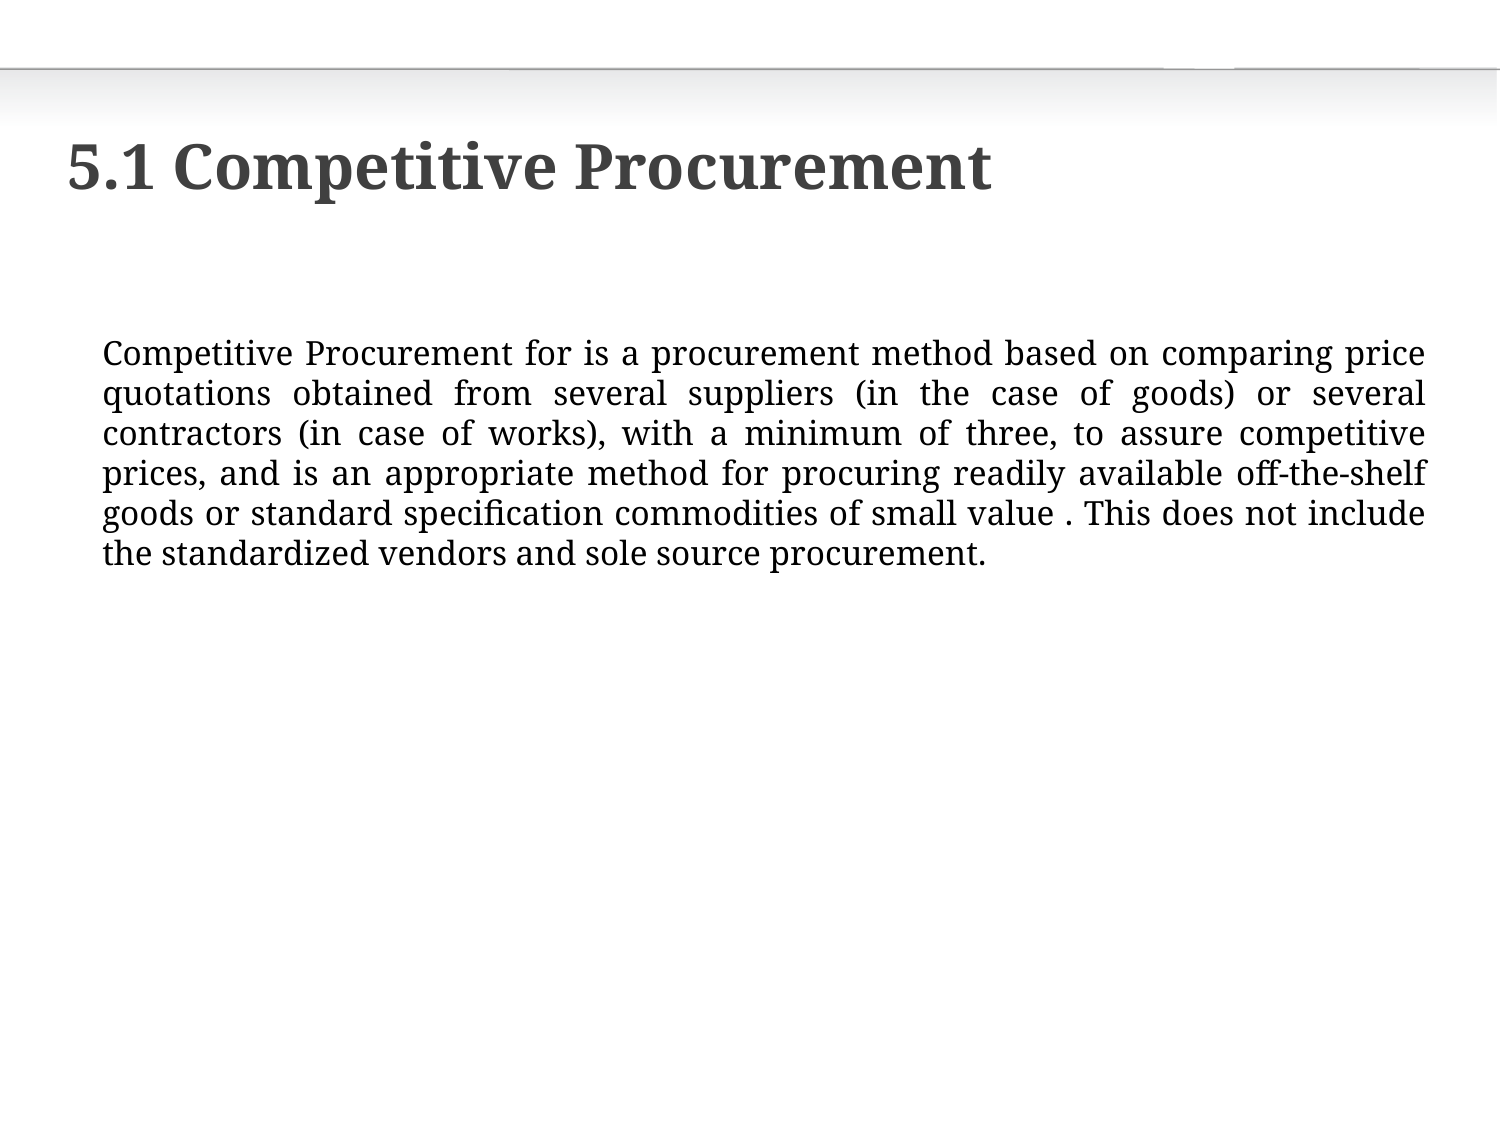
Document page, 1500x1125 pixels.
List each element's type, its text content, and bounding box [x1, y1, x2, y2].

text_box 5.1 Competitive Procurement [53, 137, 1424, 314]
text_box Competitive Procurement for is a procurement method based on comparing price quotations obtained from several suppliers (in the case of goods) or several contractors (in case of works), with a minimum of three, to assure competitive prices, and is an appropriate method for procuring readily available off-the-shelf goods or standard specification commodities of small value . This does not include the standardized vendors and sole source procurement. [87, 324, 1443, 859]
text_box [0, 66, 1500, 129]
